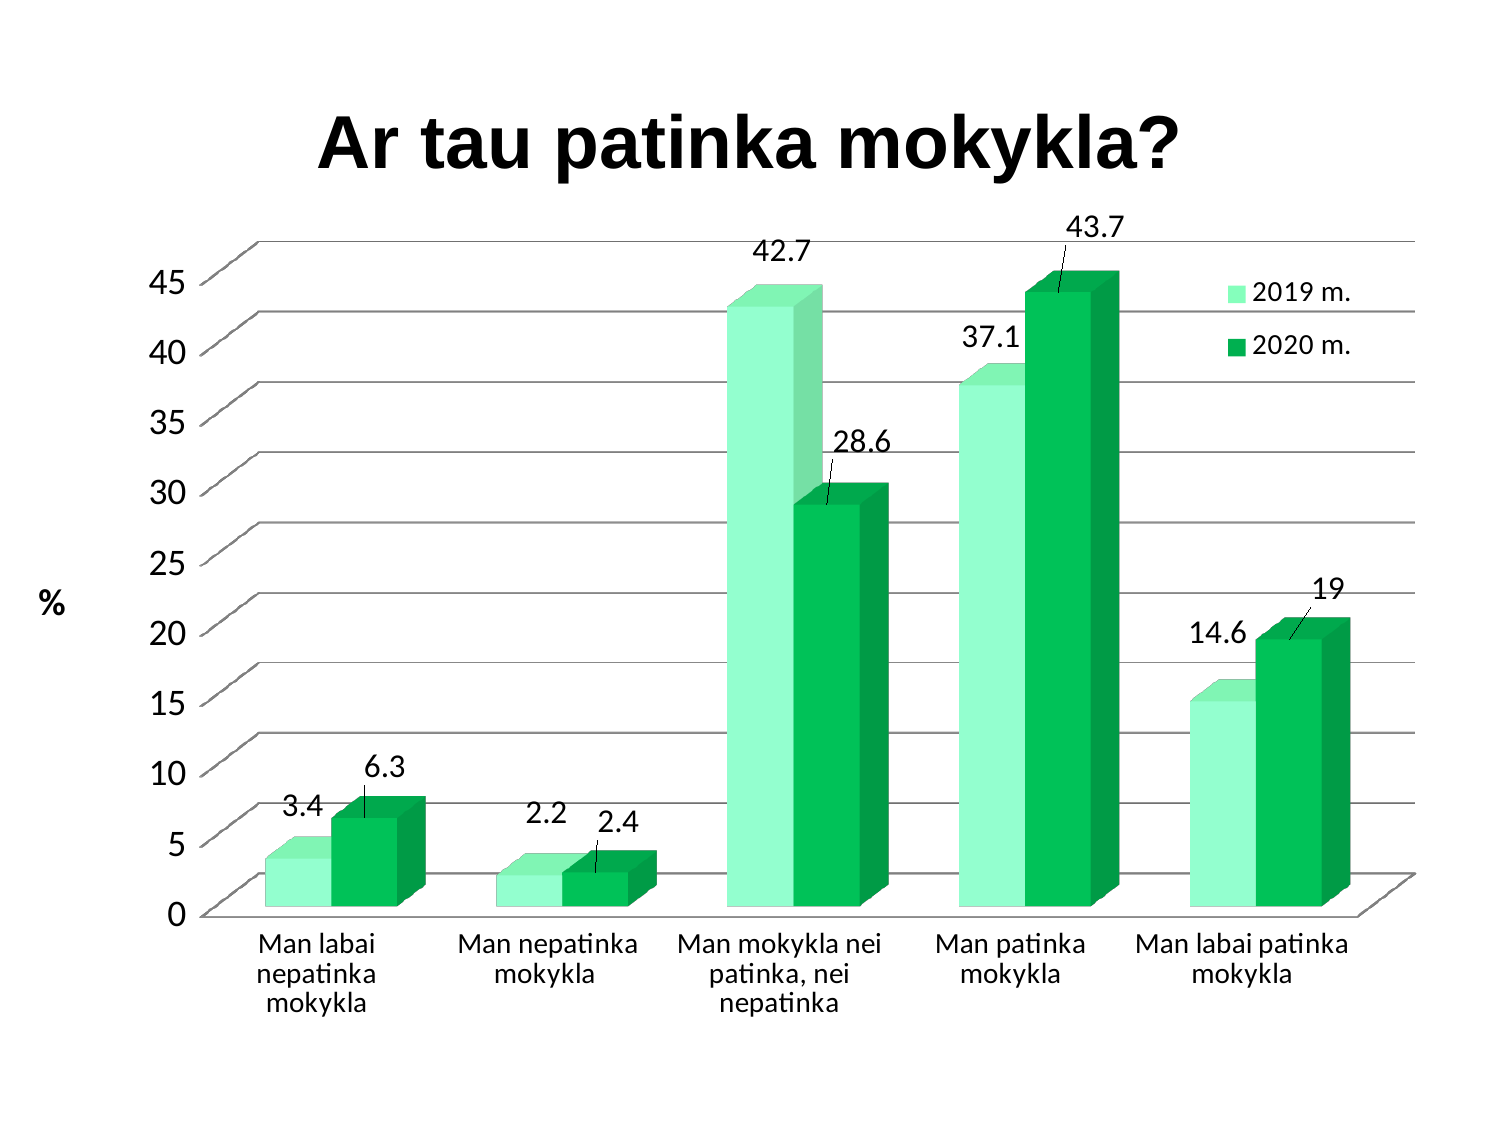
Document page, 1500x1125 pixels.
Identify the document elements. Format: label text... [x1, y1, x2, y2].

chart [29, 207, 1426, 1057]
title Ar tau patinka mokykla? [74, 44, 1426, 207]
